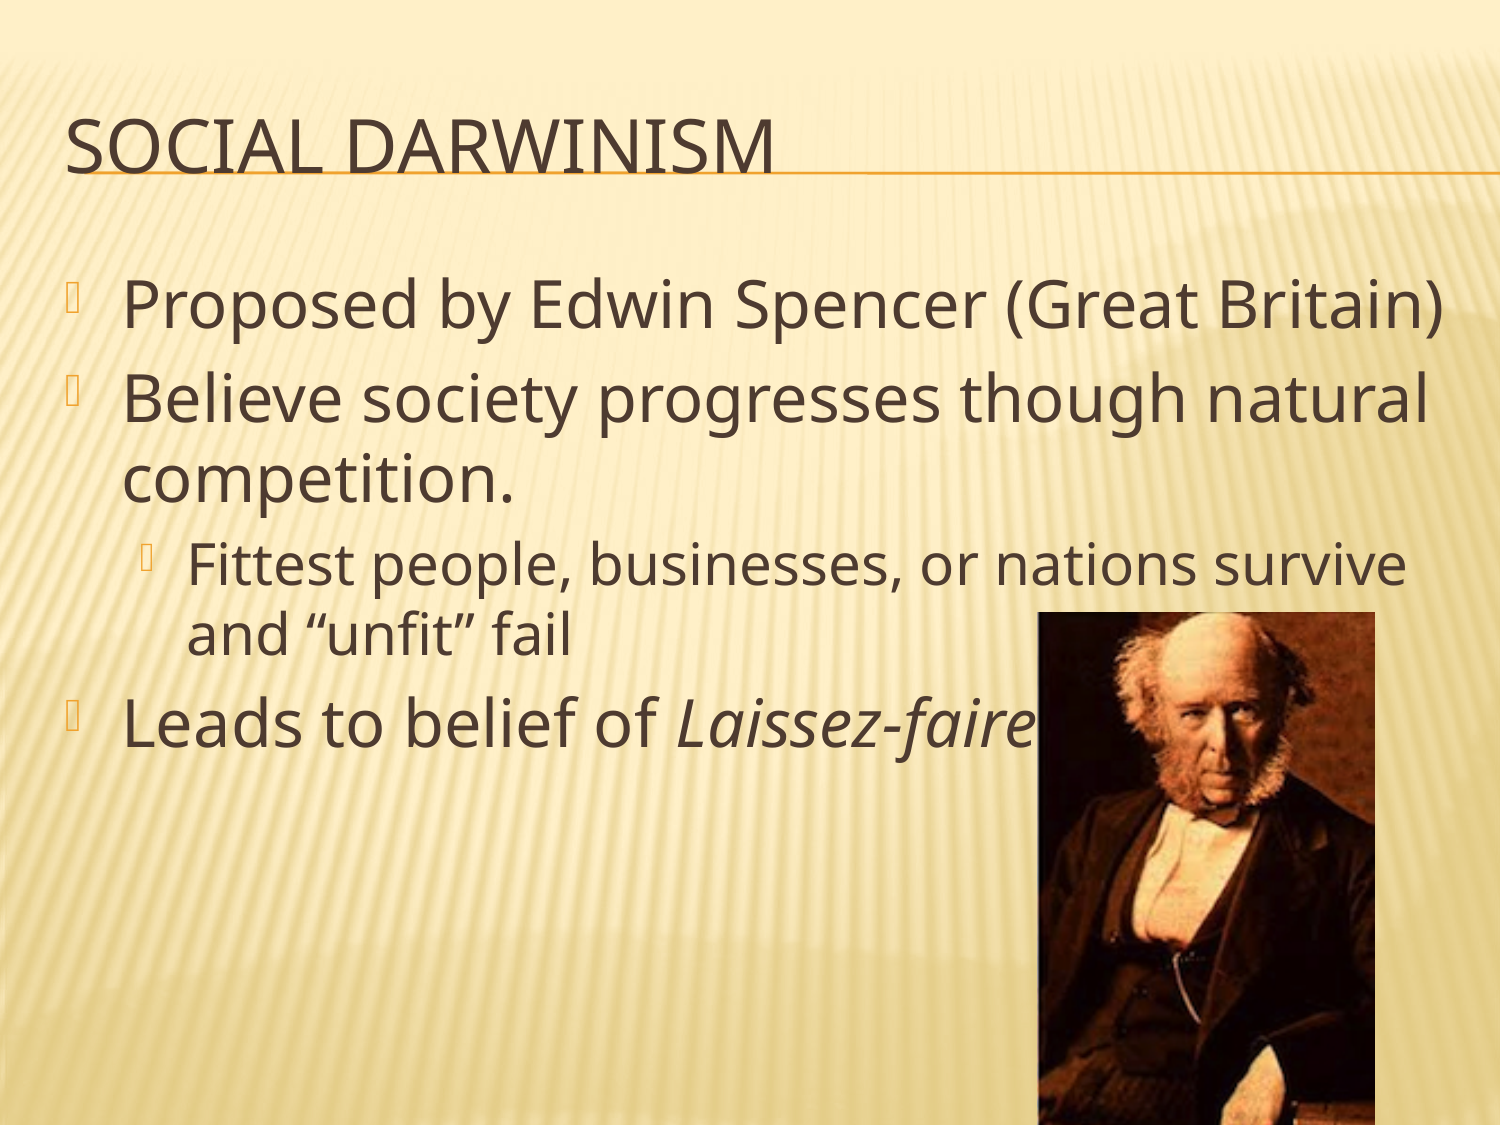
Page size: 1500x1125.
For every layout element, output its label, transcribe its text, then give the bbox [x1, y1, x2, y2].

list Proposed by Edwin Spencer (Great Britain) Believe society progresses though natural competition. Fittest people, businesses, or nations survive and “unfit” fail Leads to belief of Laissez-faire [50, 254, 1475, 998]
picture [1037, 612, 1376, 1125]
title Social darwinism [50, 75, 1475, 213]
